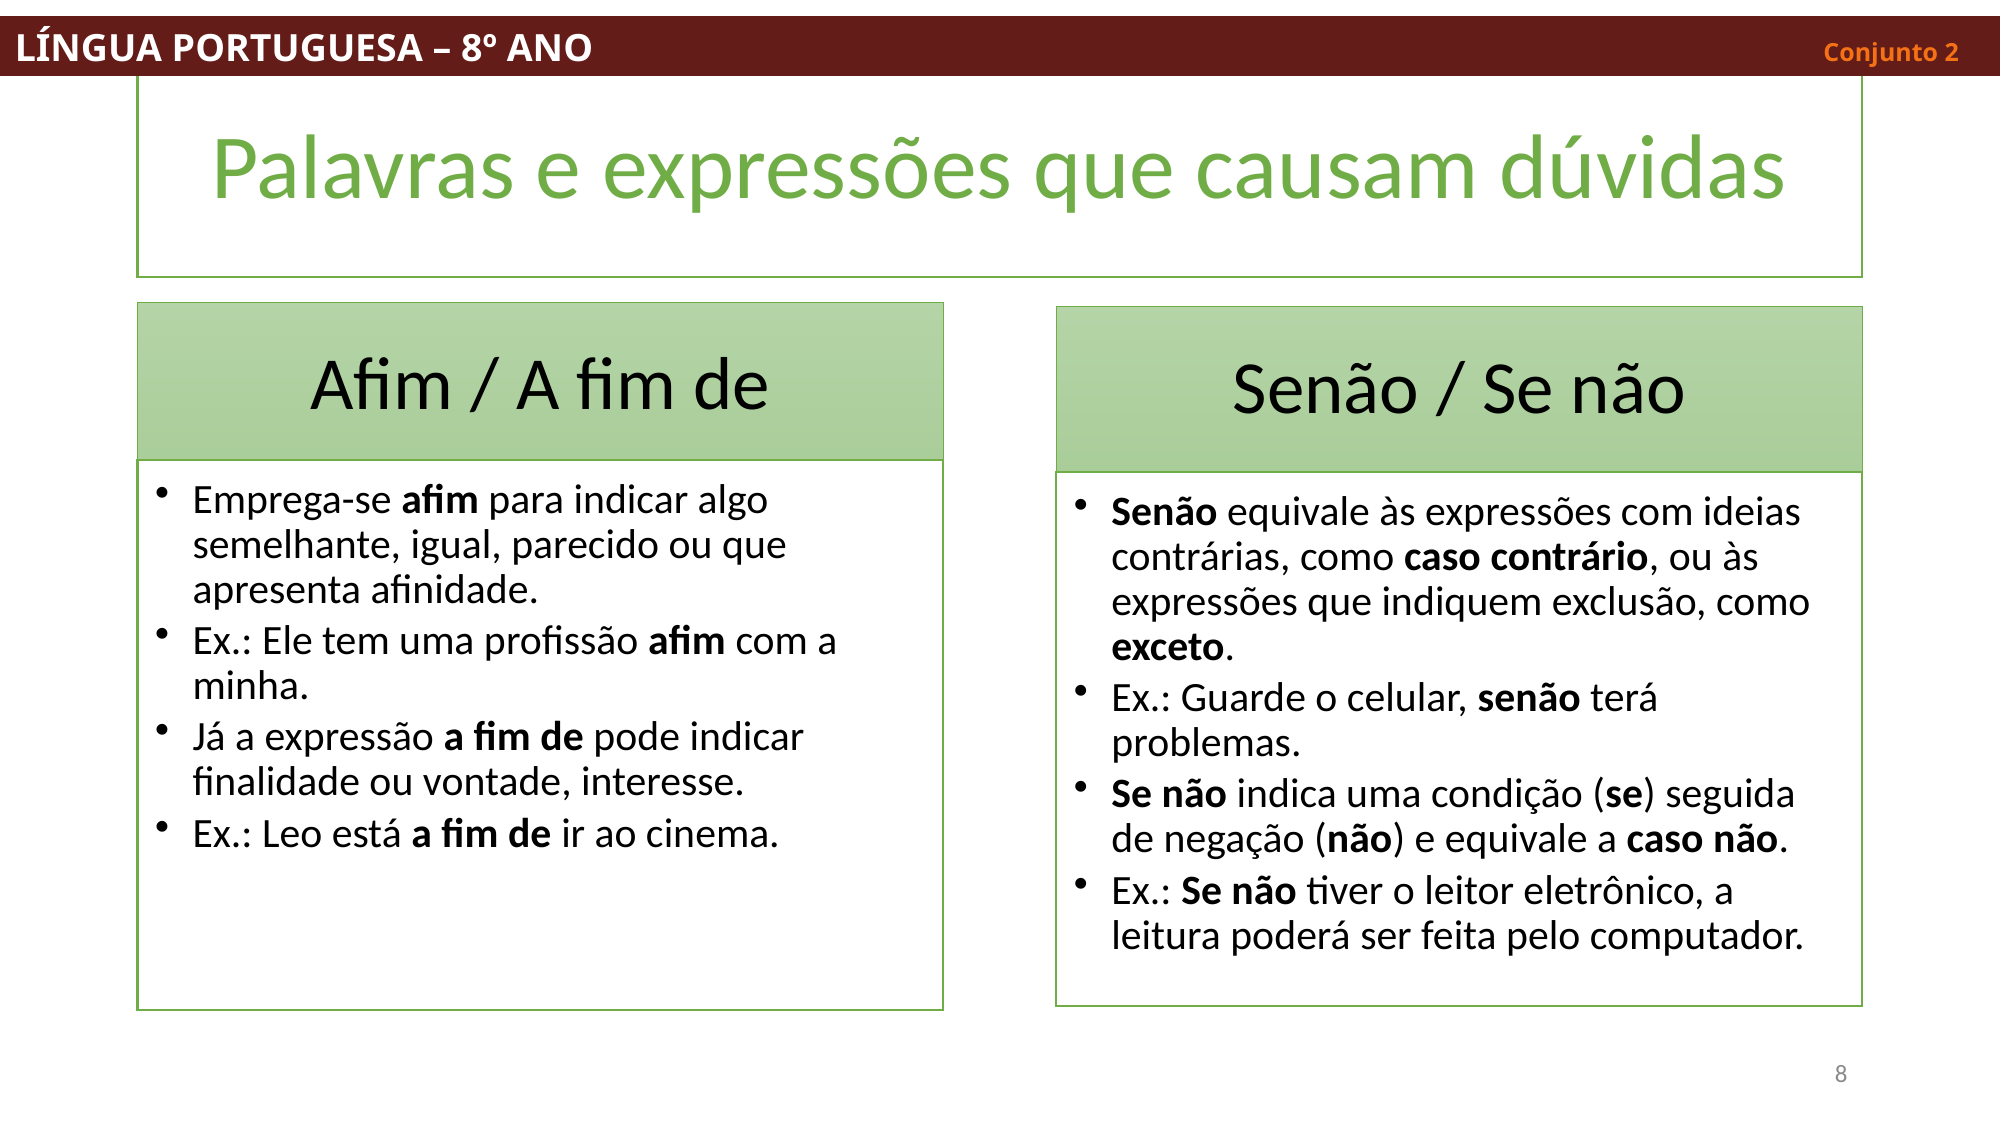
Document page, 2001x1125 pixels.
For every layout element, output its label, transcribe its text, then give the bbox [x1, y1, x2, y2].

text_box LÍNGUA PORTUGUESA – 8º ANO Conjunto 2 [0, 16, 2000, 76]
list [137, 299, 1863, 1014]
slide_number 8 [1412, 1042, 1863, 1103]
title Palavras e expressões que causam dúvidas [136, 76, 1863, 278]
